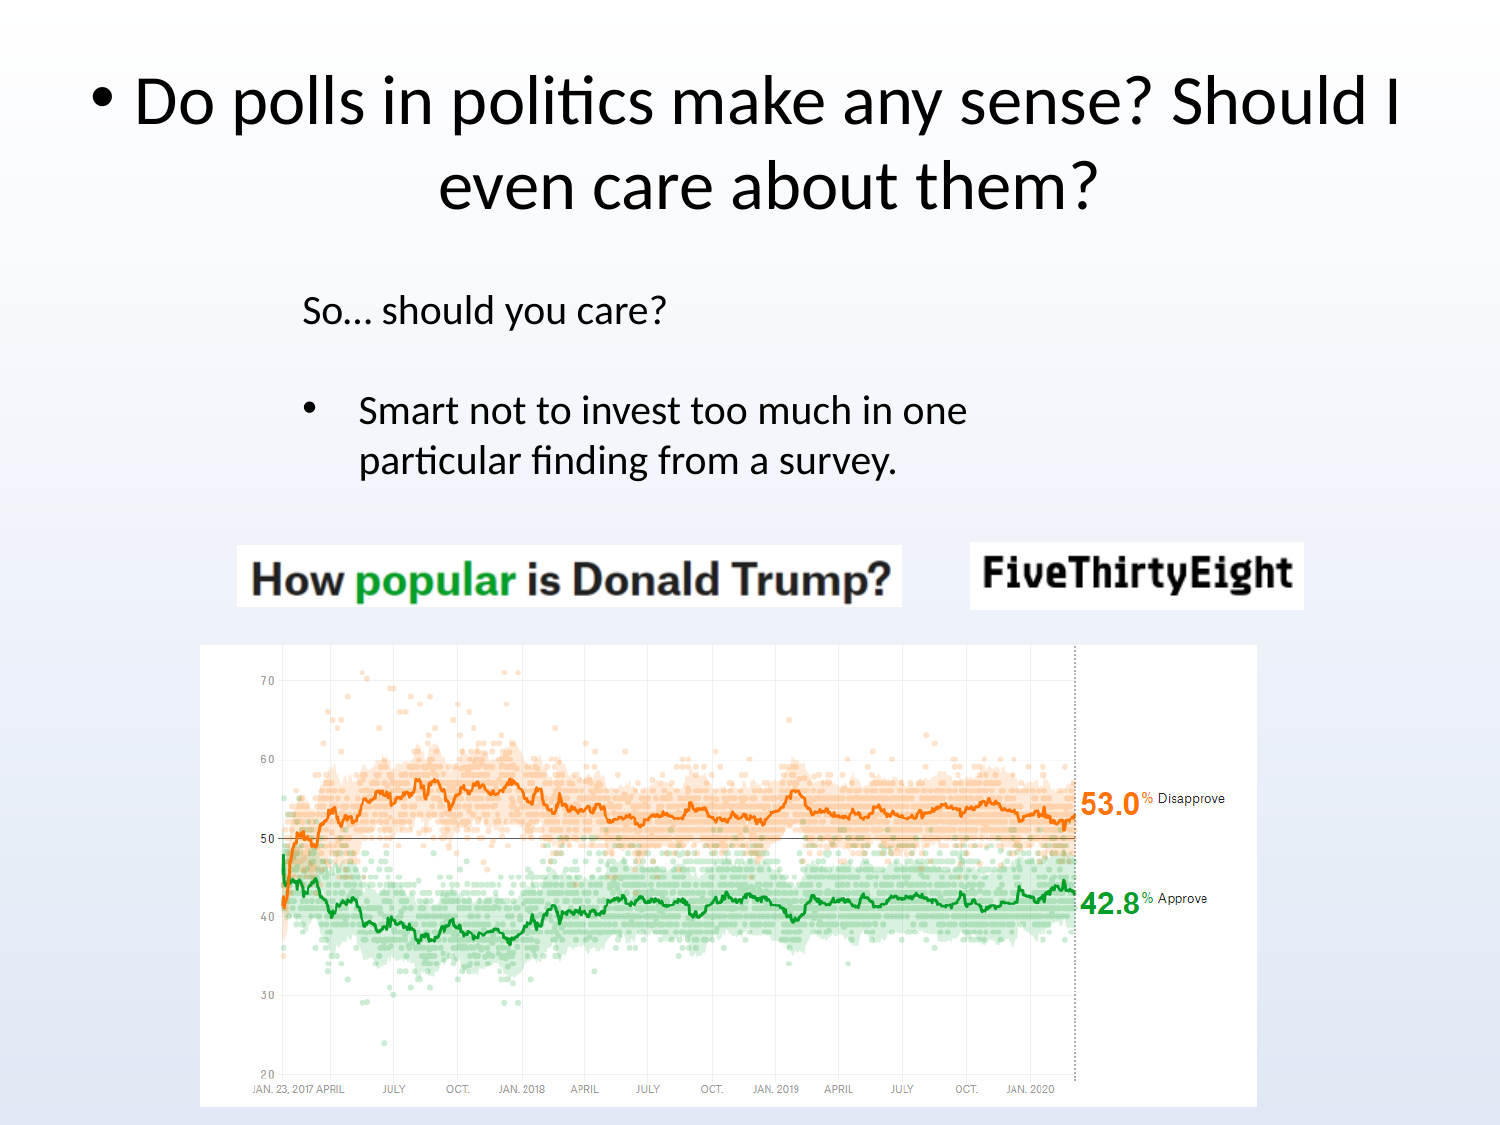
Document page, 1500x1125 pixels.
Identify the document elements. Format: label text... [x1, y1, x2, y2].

title Do polls in politics make any sense? Should I even care about them? [75, 45, 1425, 233]
picture [199, 645, 1257, 1107]
text_box So… should you care? Smart not to invest too much in one particular finding from a survey. [287, 275, 1075, 585]
picture [237, 544, 902, 607]
picture [970, 541, 1304, 610]
